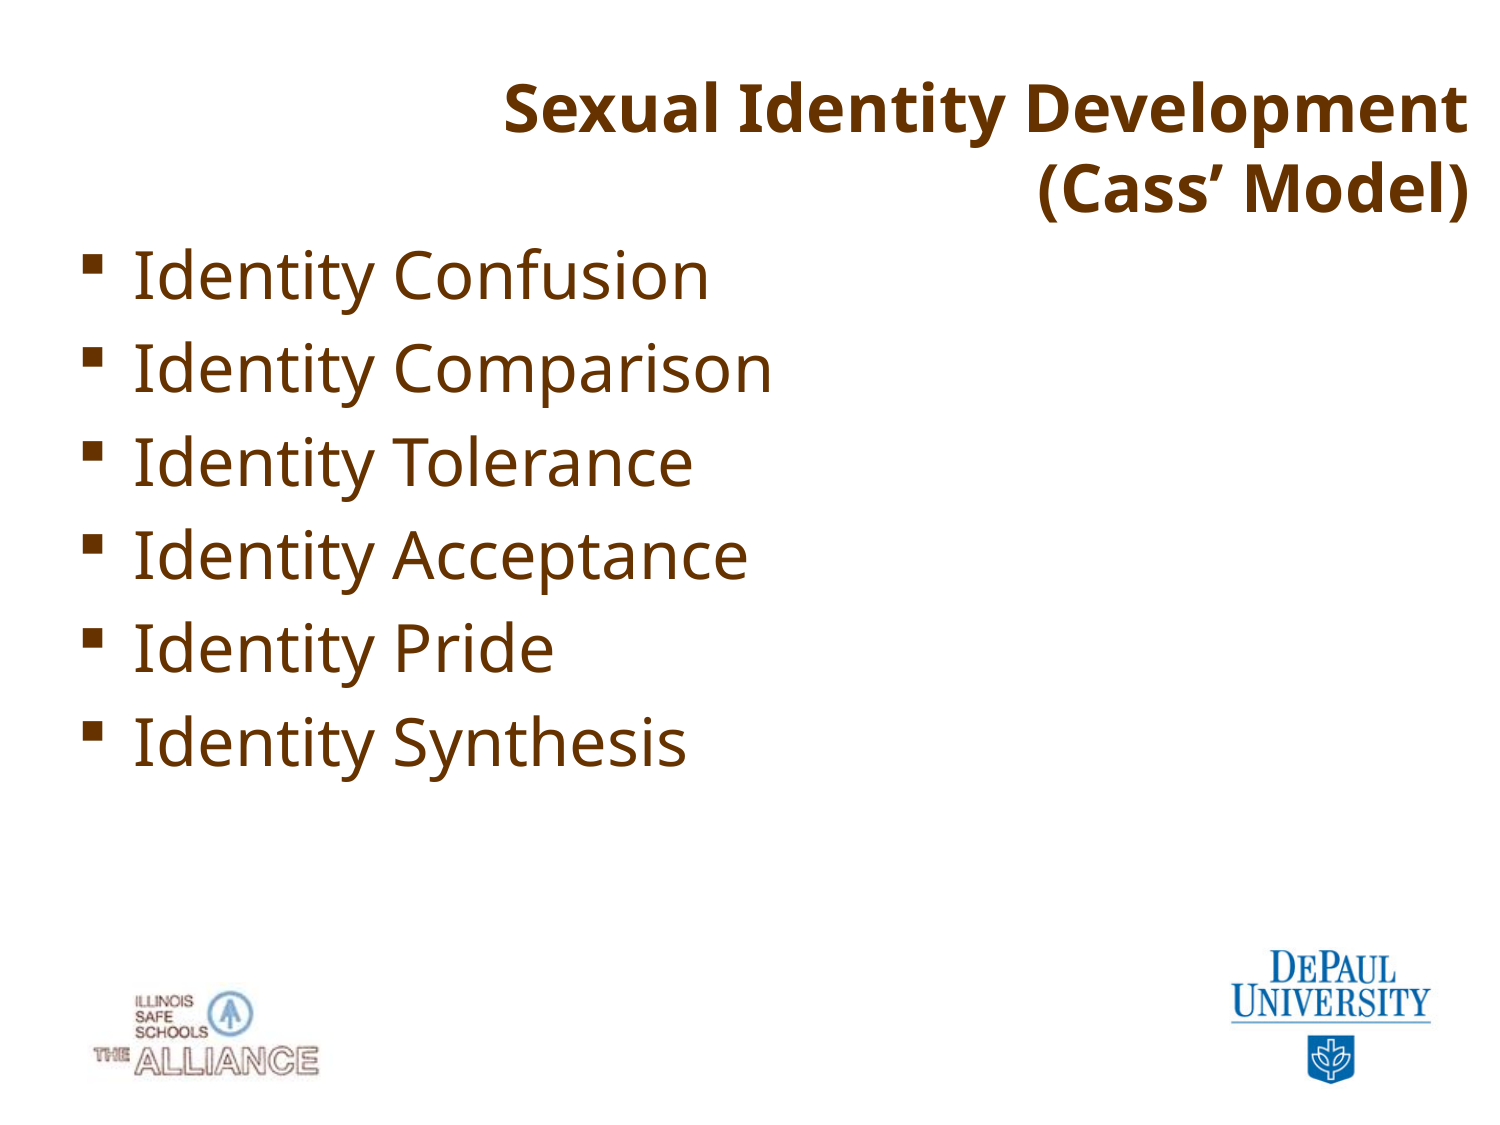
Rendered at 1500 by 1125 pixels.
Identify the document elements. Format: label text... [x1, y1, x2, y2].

title Sexual Identity Development (Cass’ Model) [210, 24, 1486, 267]
subtitle Identity Confusion Identity Comparison Identity Tolerance Identity Acceptance Identity Pride Identity Synthesis [62, 224, 1440, 913]
picture [87, 982, 334, 1089]
picture [1223, 943, 1440, 1089]
